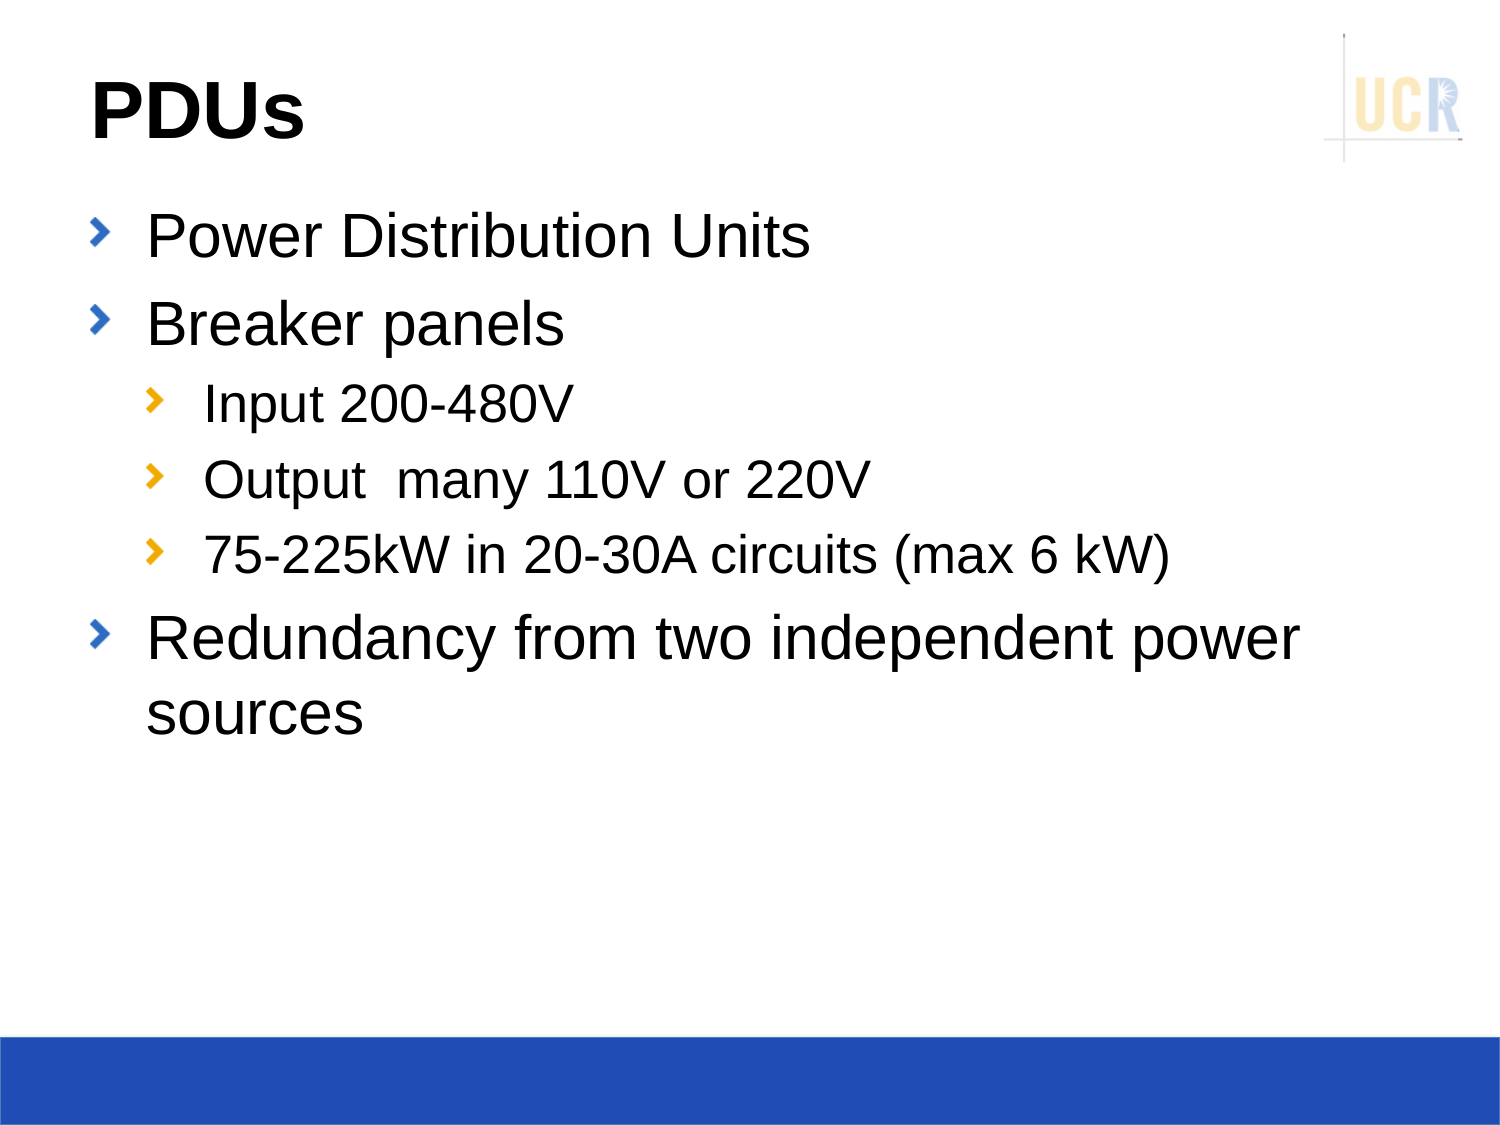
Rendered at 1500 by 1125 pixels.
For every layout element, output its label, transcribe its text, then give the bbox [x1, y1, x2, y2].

picture [90, 619, 114, 650]
picture [146, 463, 167, 490]
picture [90, 217, 114, 248]
list Power Distribution Units Breaker panels Input 200-480V Output many 110V or 220V 75-225kW in 20-30A circuits (max 6 kW) Redundancy from two independent power sources [75, 187, 1425, 1025]
title PDUs [75, 37, 1459, 163]
picture [90, 304, 114, 336]
picture [1314, 9, 1498, 175]
picture [146, 387, 167, 414]
picture [146, 538, 167, 566]
